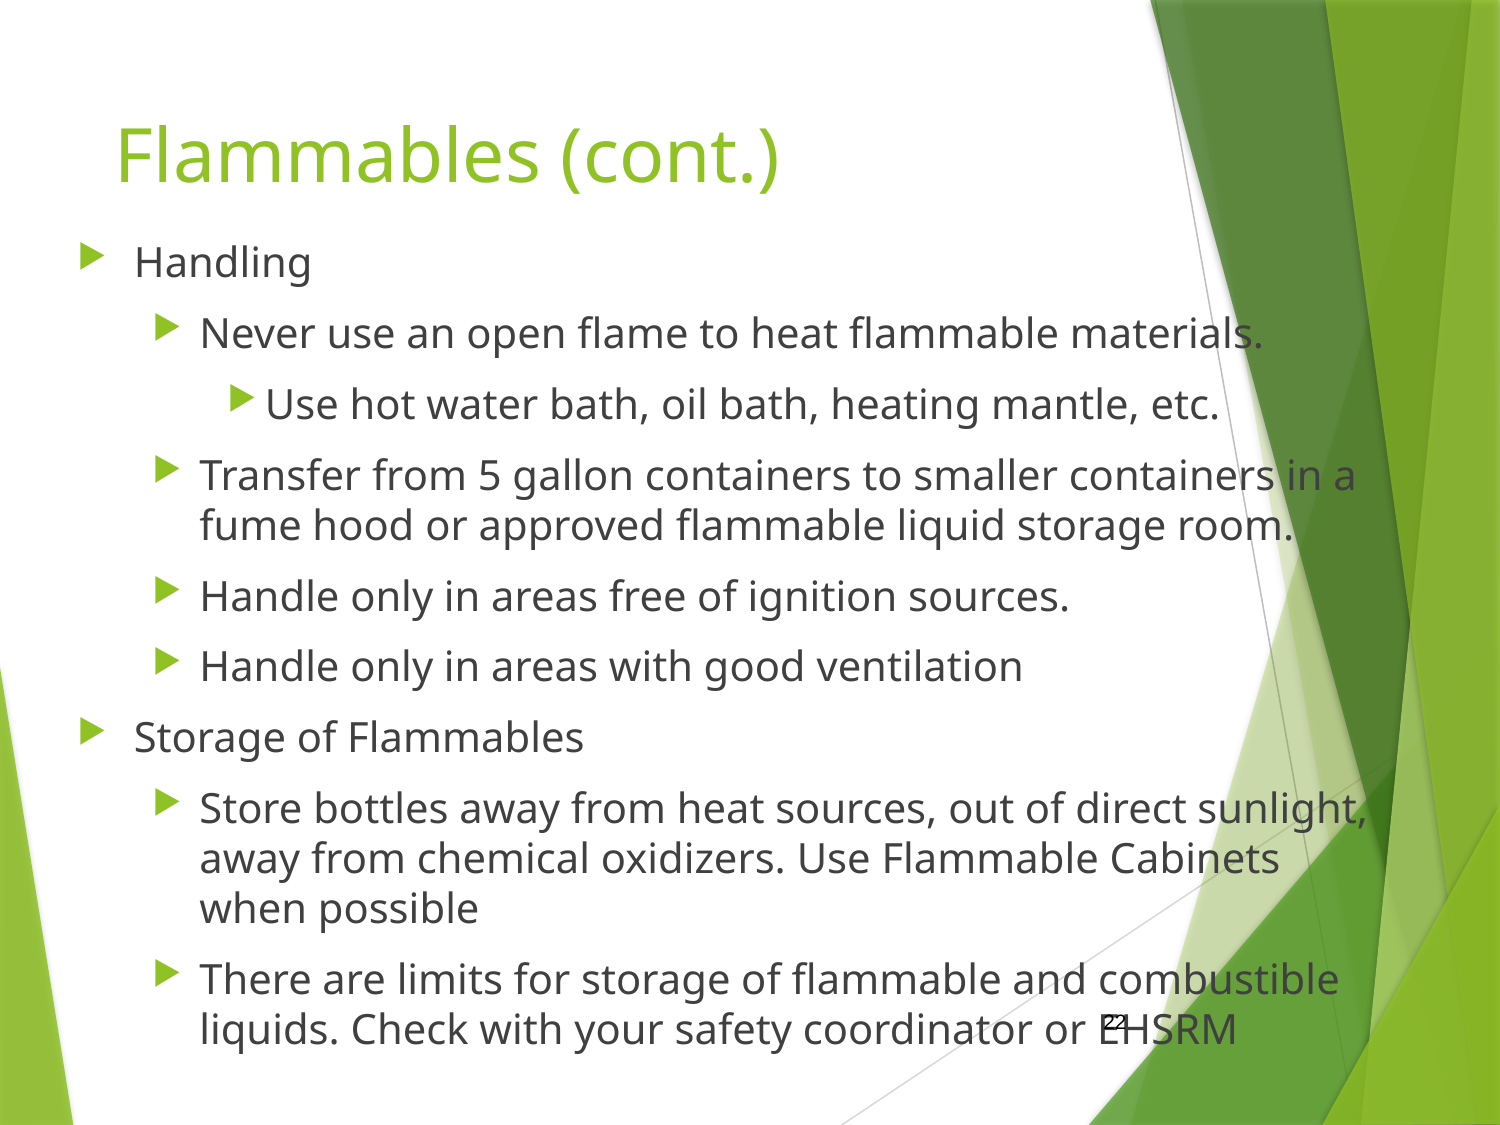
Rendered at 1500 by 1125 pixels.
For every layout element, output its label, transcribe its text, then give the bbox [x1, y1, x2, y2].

list Handling Never use an open flame to heat flammable materials. Use hot water bath, oil bath, heating mantle, etc. Transfer from 5 gallon containers to smaller containers in a fume hood or approved flammable liquid storage room. Handle only in areas free of ignition sources. Handle only in areas with good ventilation Storage of Flammables Store bottles away from heat sources, out of direct sunlight, away from chemical oxidizers. Use Flammable Cabinets when possible There are limits for storage of flammable and combustible liquids. Check with your safety coordinator or EHSRM [62, 238, 1413, 1051]
slide_number 22 [1057, 991, 1142, 1051]
title Flammables (cont.) [99, 99, 1142, 238]
